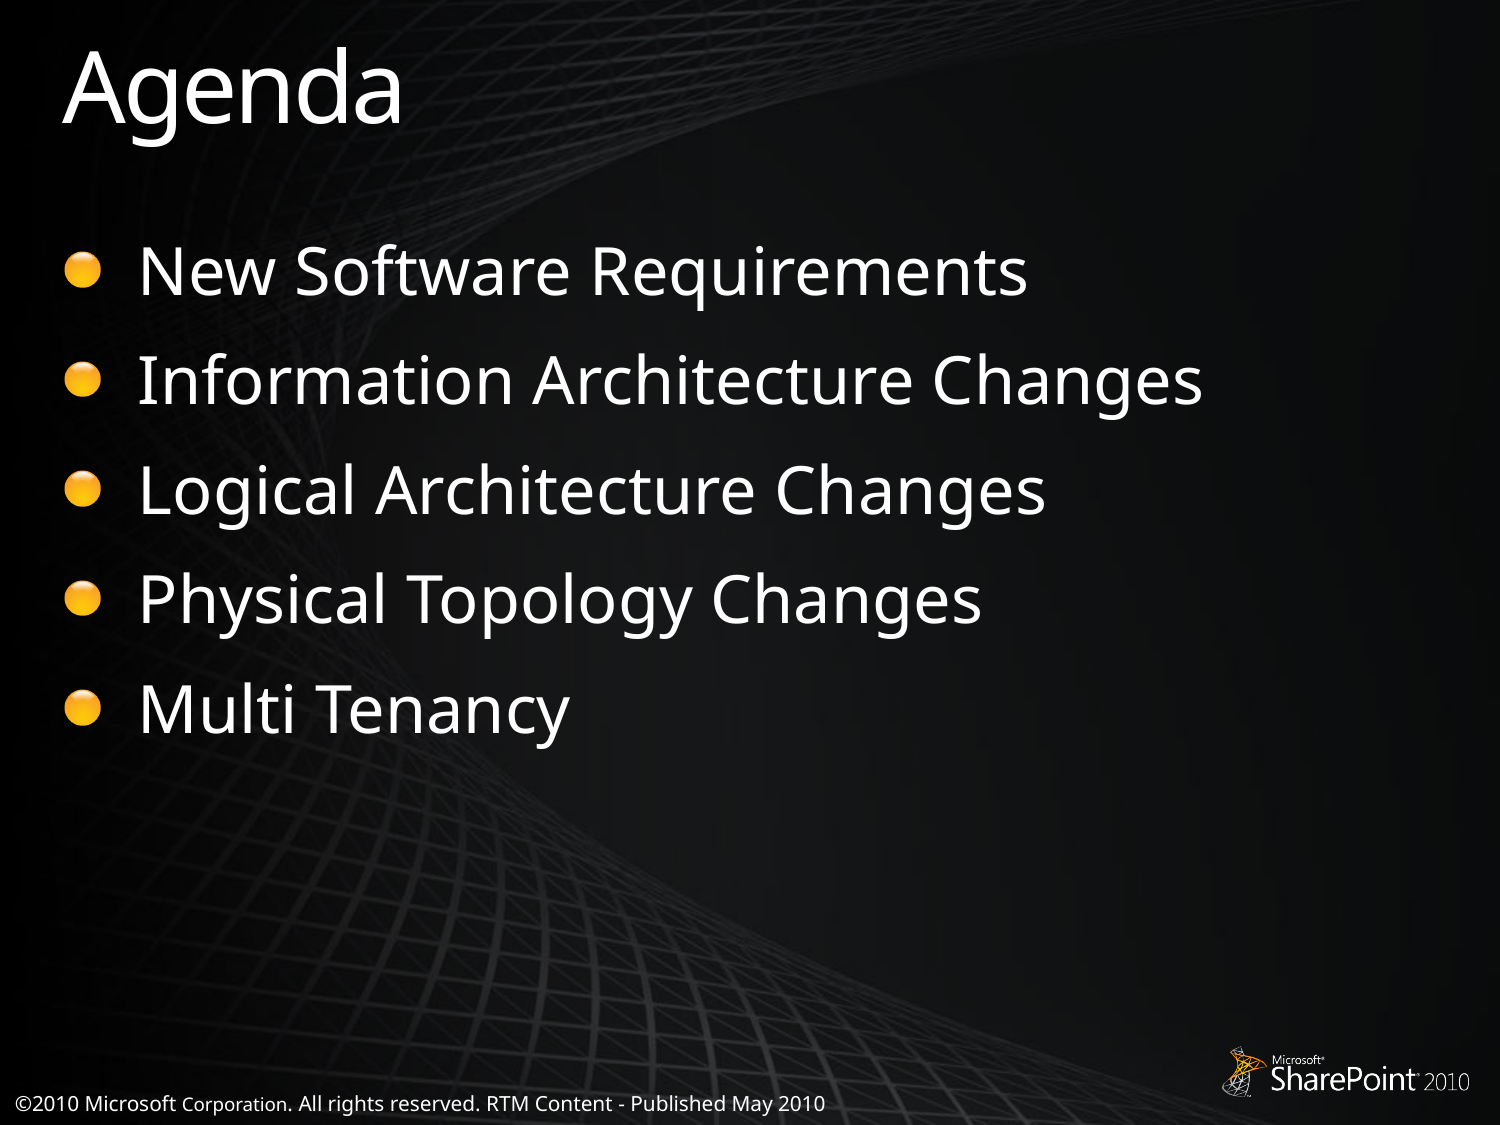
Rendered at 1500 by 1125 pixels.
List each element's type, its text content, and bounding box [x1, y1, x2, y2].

picture [0, 0, 1500, 1125]
list New Software Requirements Information Architecture Changes Logical Architecture Changes Physical Topology Changes Multi Tenancy [62, 237, 1438, 809]
title Agenda [62, 37, 1438, 147]
